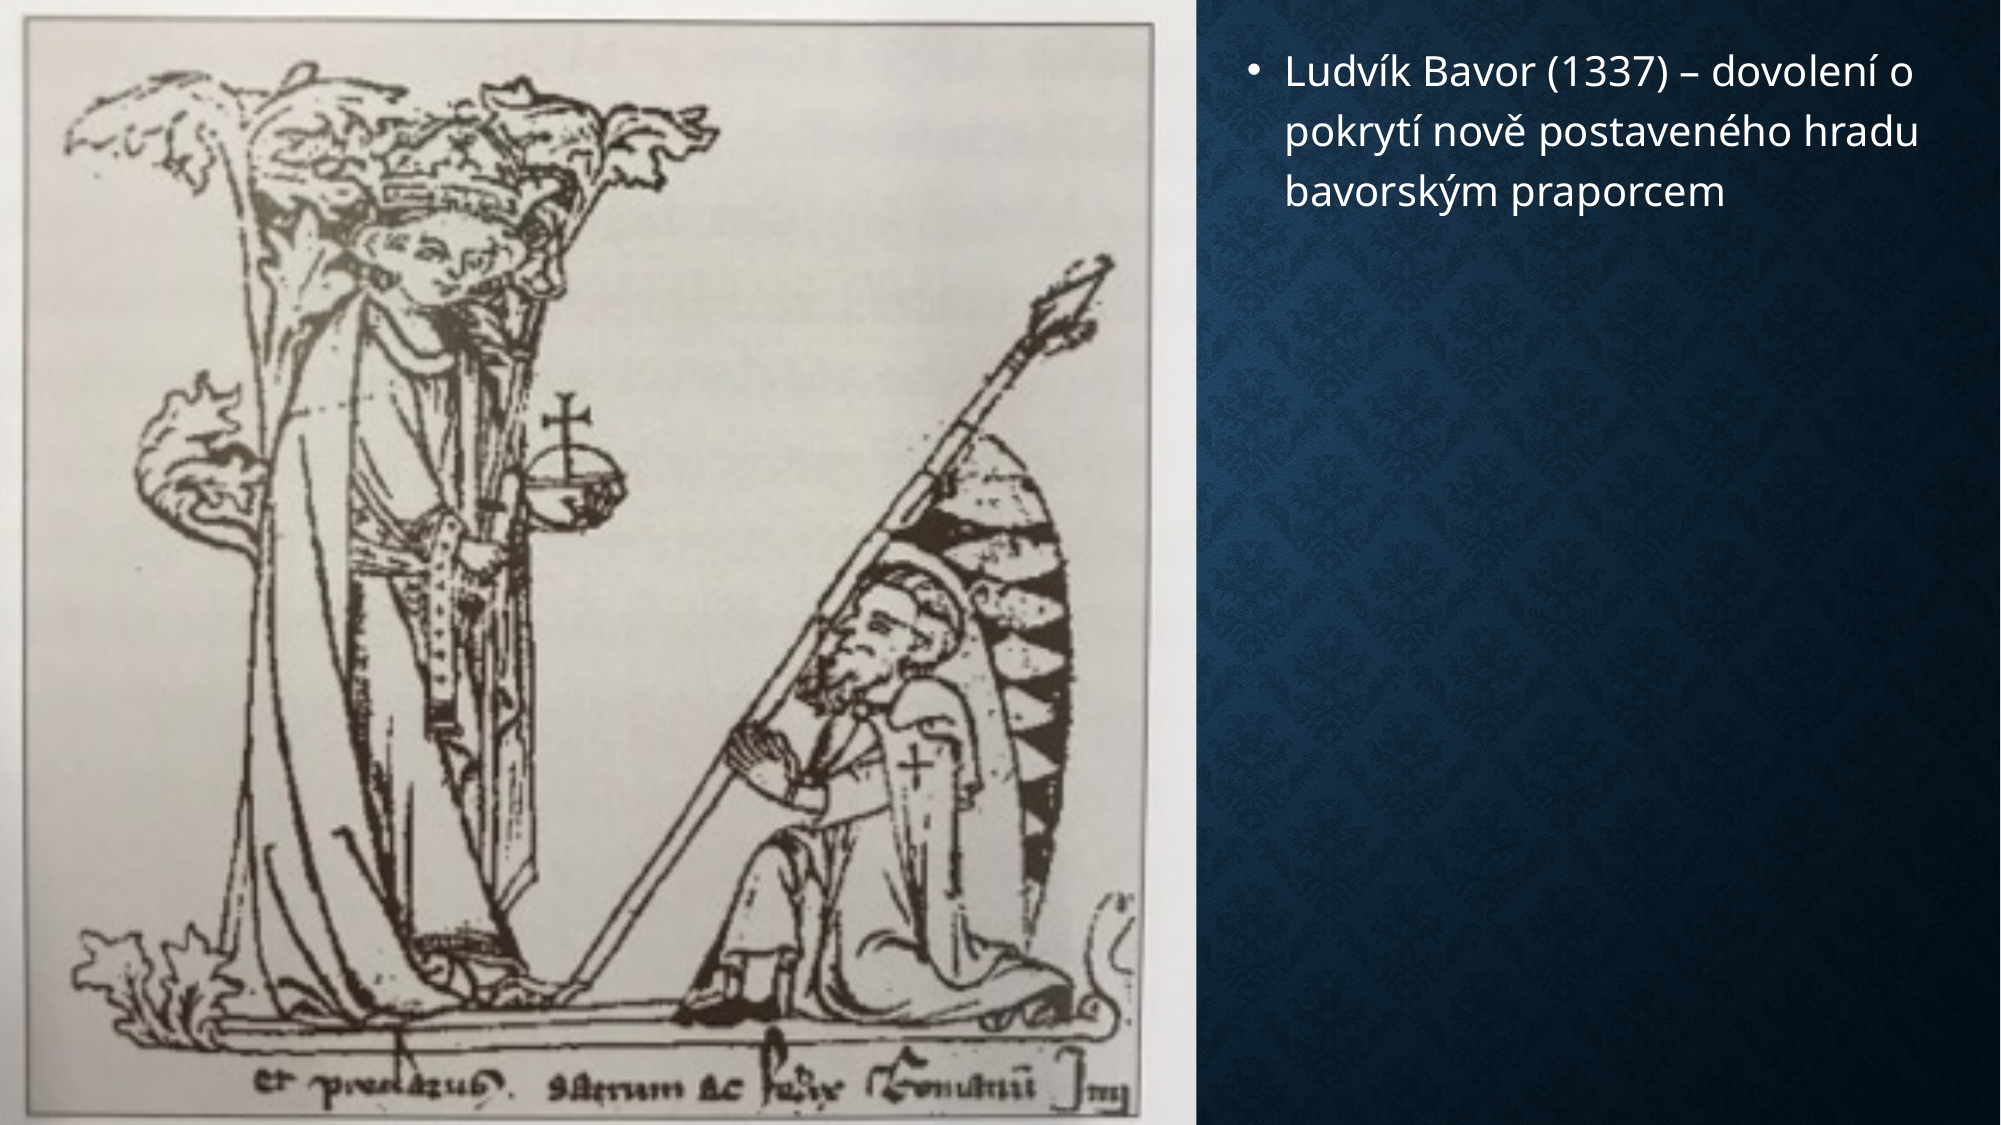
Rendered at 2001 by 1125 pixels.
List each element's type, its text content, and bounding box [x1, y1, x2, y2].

list Ludvík Bavor (1337) – dovolení o pokrytí nově postaveného hradu bavorským praporcem [1231, 27, 1966, 1092]
picture [0, 0, 1197, 1125]
